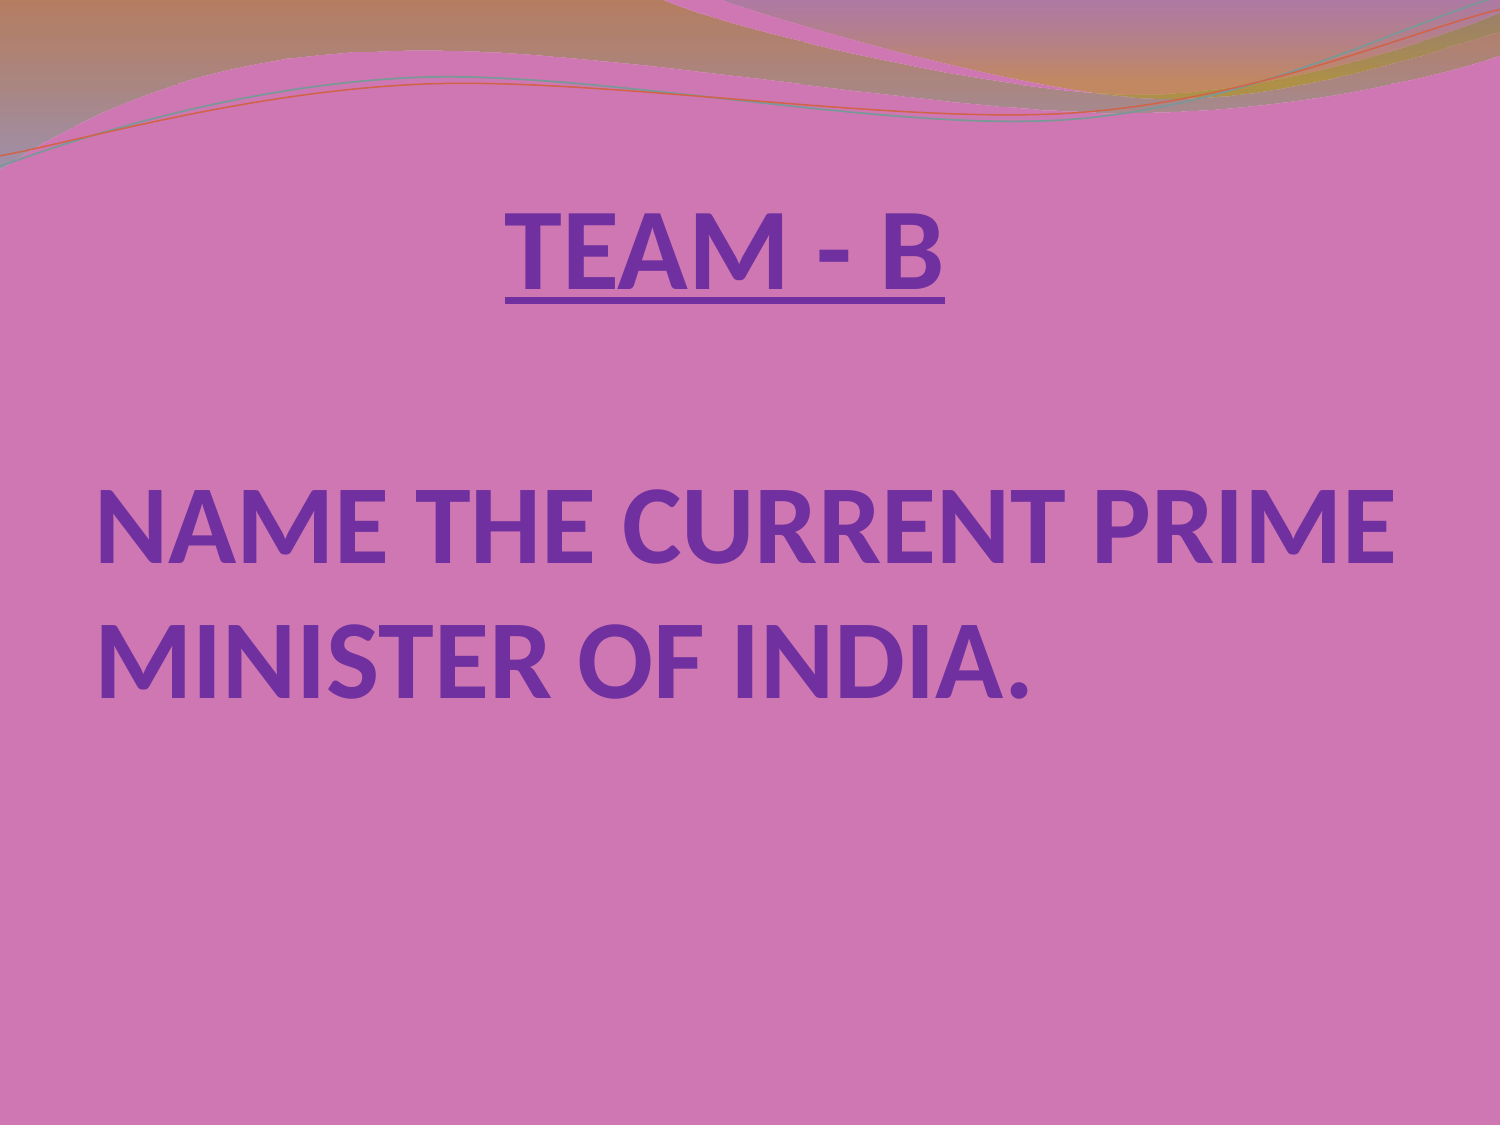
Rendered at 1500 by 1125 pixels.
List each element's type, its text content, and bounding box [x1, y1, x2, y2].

title TEAM - B [86, 162, 1363, 313]
list NAME THE CURRENT PRIME MINISTER OF INDIA. [86, 443, 1438, 663]
